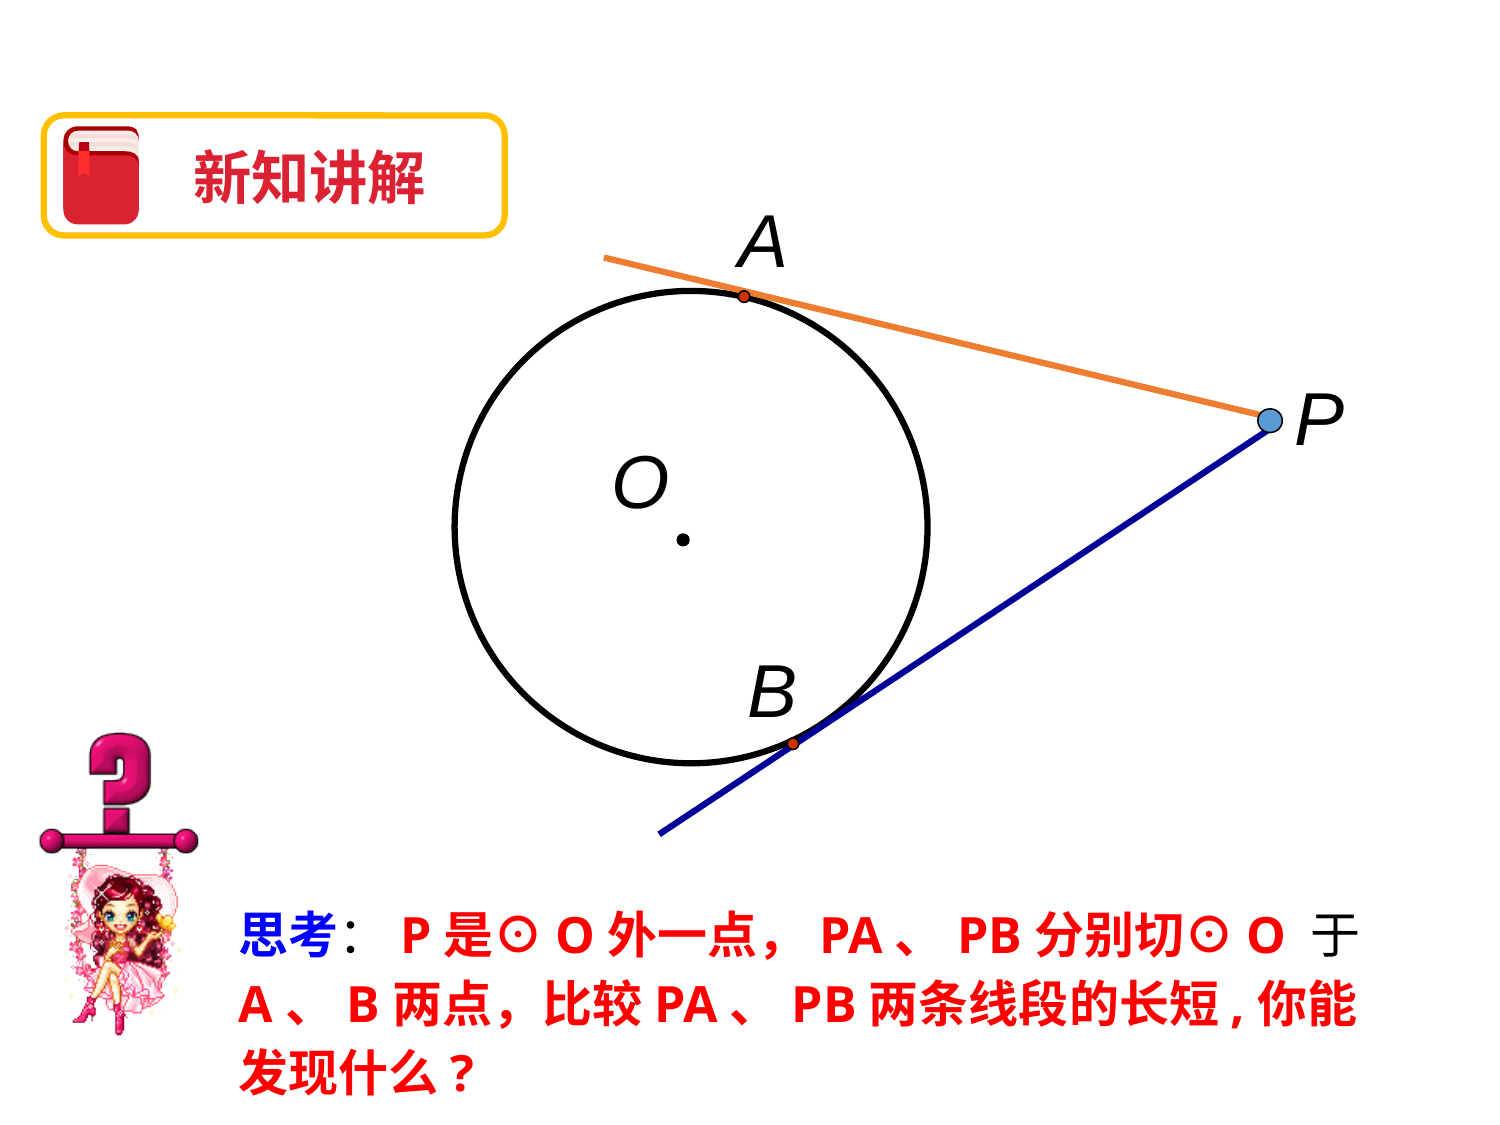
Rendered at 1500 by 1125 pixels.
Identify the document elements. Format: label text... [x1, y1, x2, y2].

text_box [738, 290, 750, 303]
text_box [787, 737, 799, 750]
picture [38, 730, 202, 1039]
text_box [454, 290, 928, 764]
text_box 思考：P是⊙O外一点，PA、PB分别切⊙O 于A、B两点，比较PA、PB两条线段的长短,你能发现什么? [223, 887, 1421, 1109]
text_box O [596, 425, 724, 531]
text_box B [732, 635, 1022, 740]
text_box P [1279, 363, 1424, 468]
text_box A [723, 184, 844, 290]
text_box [43, 115, 505, 236]
text_box [1257, 408, 1283, 433]
text_box [677, 534, 689, 546]
